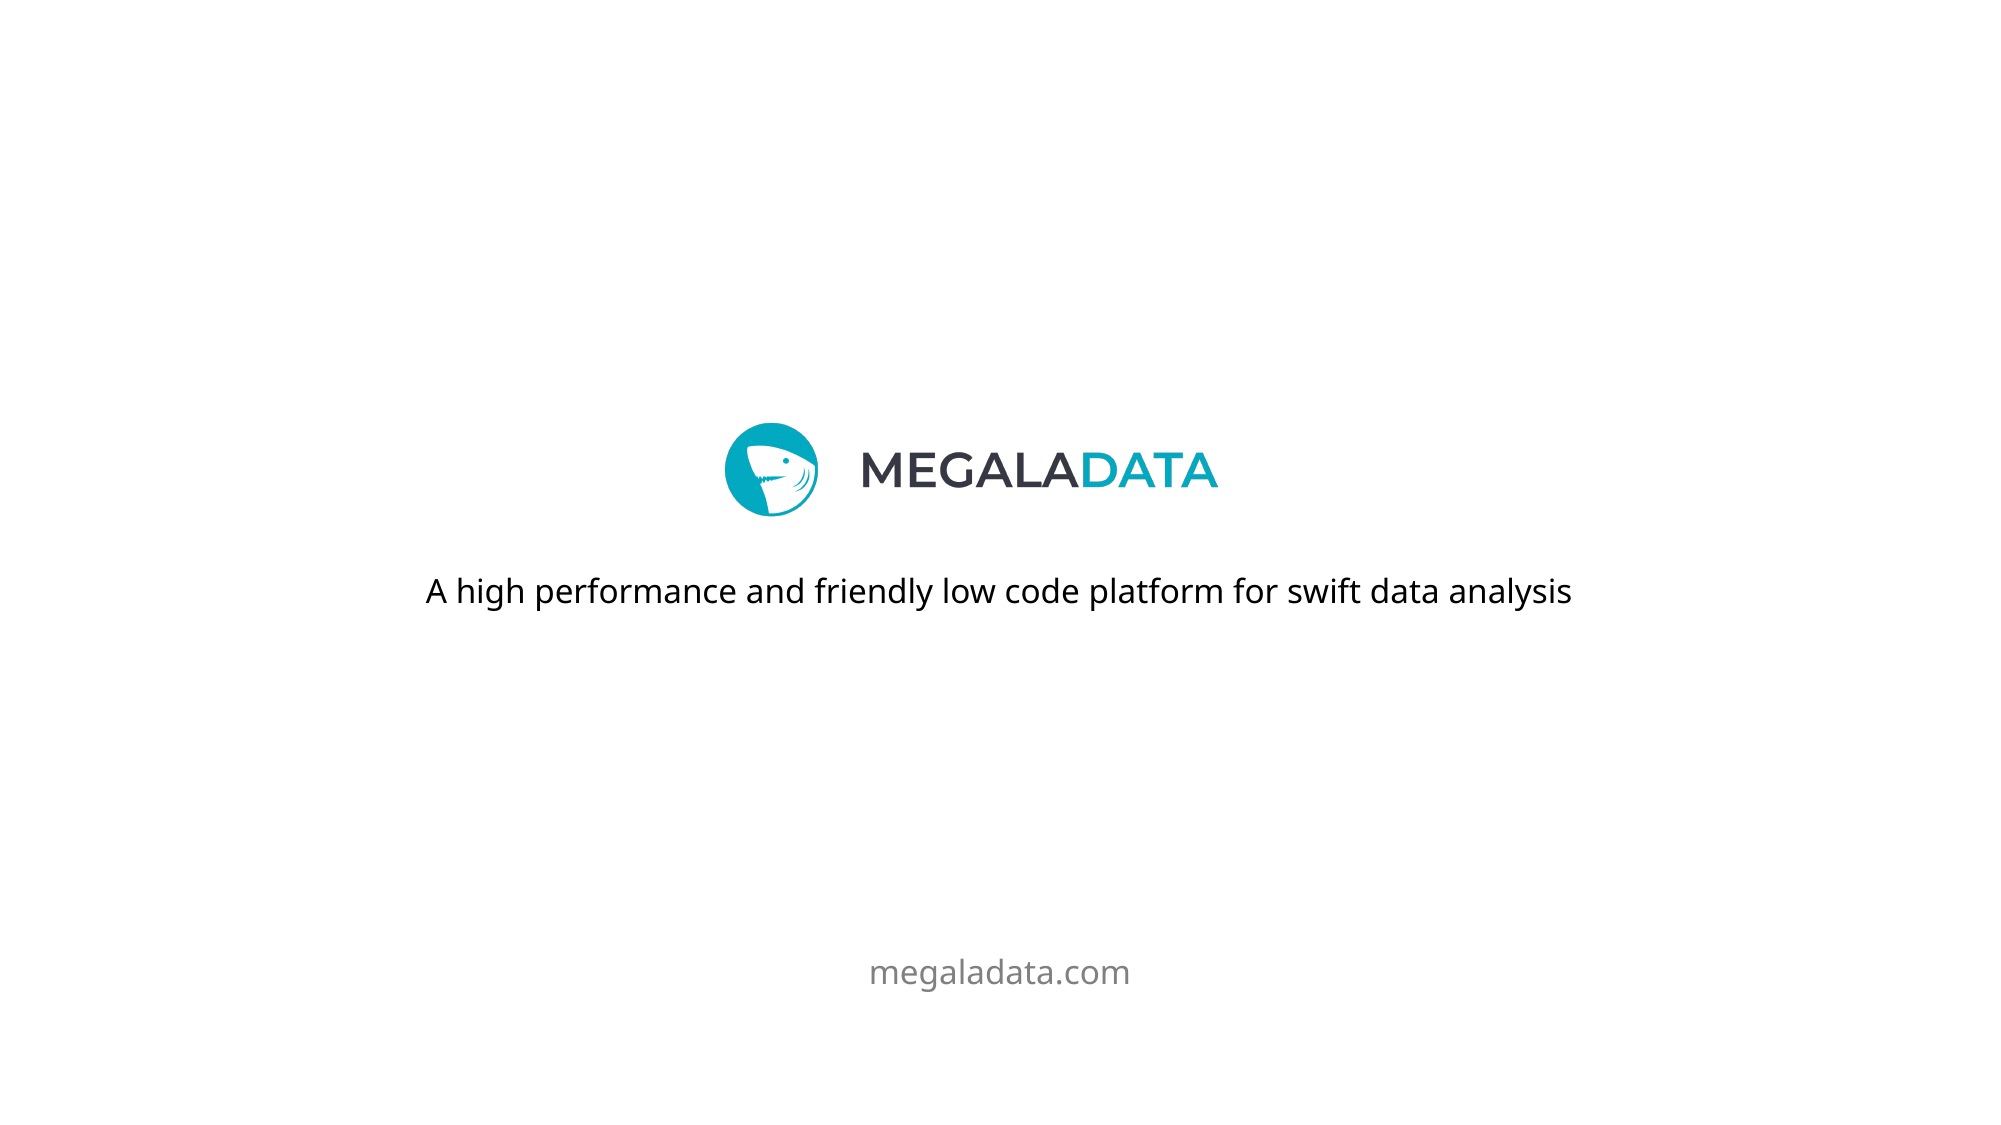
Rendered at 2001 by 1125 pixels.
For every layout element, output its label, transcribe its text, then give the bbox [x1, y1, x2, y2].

picture [678, 376, 1266, 563]
text_box megaladata.com [195, 951, 1805, 1004]
list A high performance and friendly low code platform for swift data analysis [195, 569, 1805, 623]
